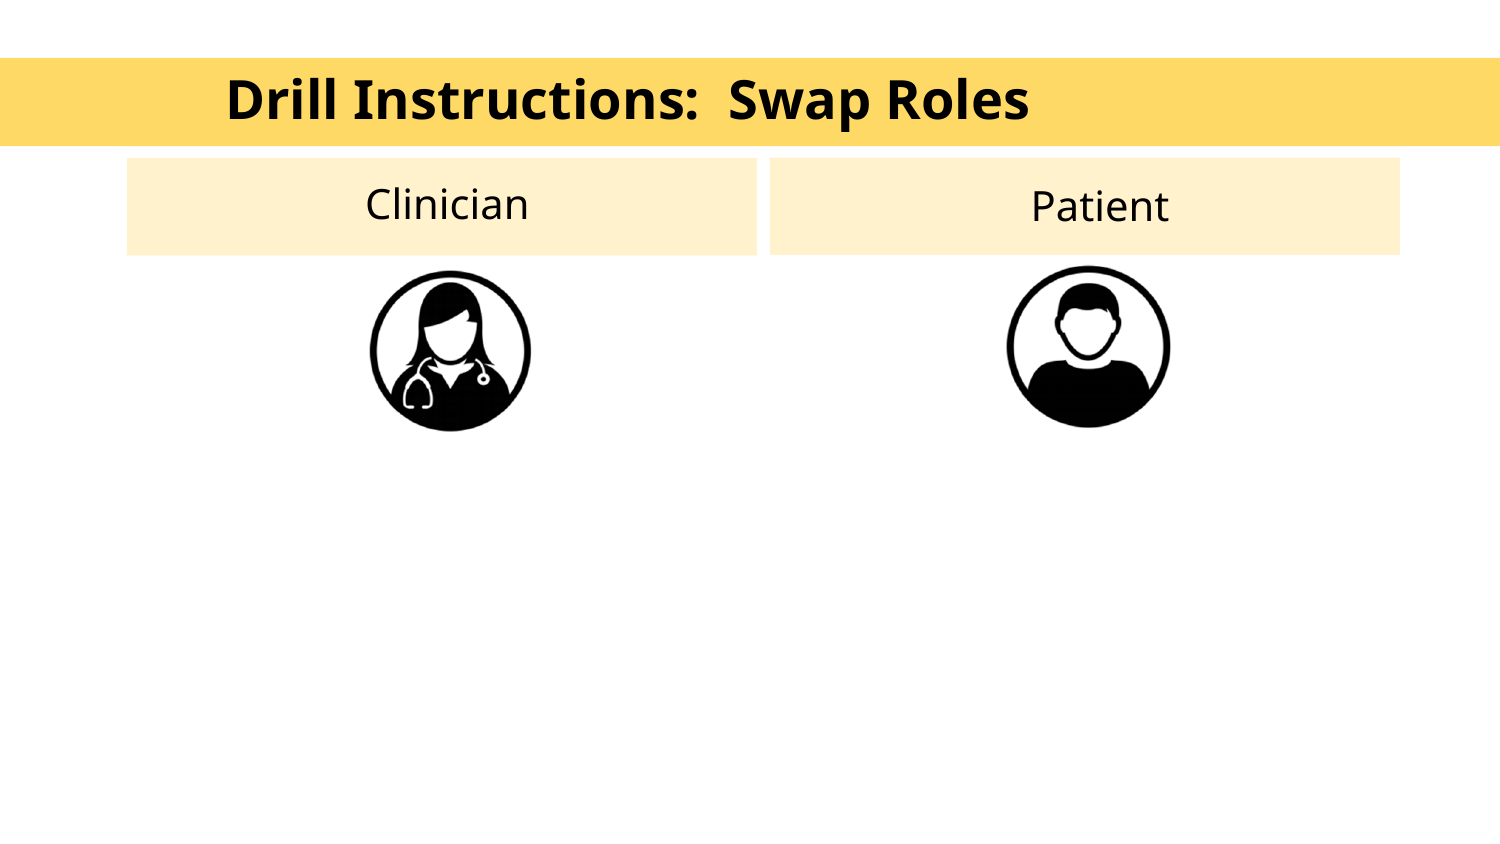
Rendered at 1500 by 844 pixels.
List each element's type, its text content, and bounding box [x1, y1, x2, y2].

list Clinician [132, 163, 763, 249]
text_box [0, 57, 1500, 147]
picture [999, 260, 1177, 435]
list Patient [785, 165, 1415, 251]
title Drill Instructions: Swap Roles [225, 58, 1380, 147]
picture [362, 266, 538, 439]
